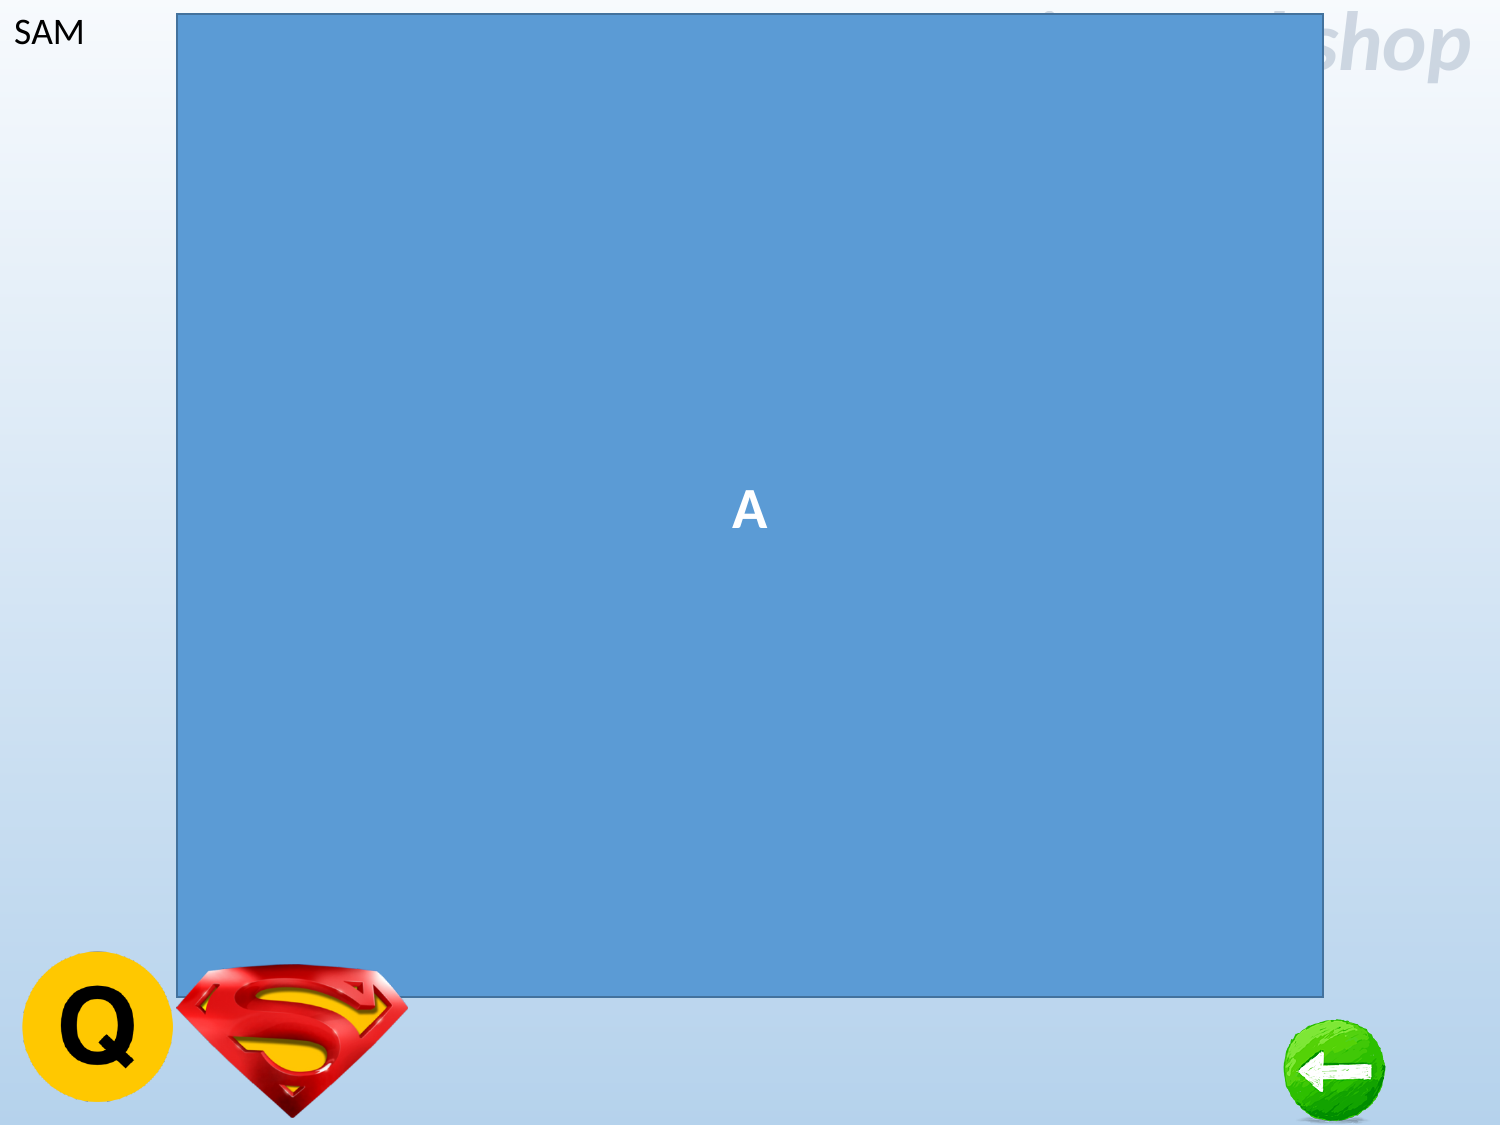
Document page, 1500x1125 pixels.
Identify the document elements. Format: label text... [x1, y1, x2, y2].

text_box A [408, 994, 1324, 998]
picture [0, 13, 1324, 1125]
picture [1281, 1019, 1387, 1125]
text_box SAM [0, 0, 100, 60]
